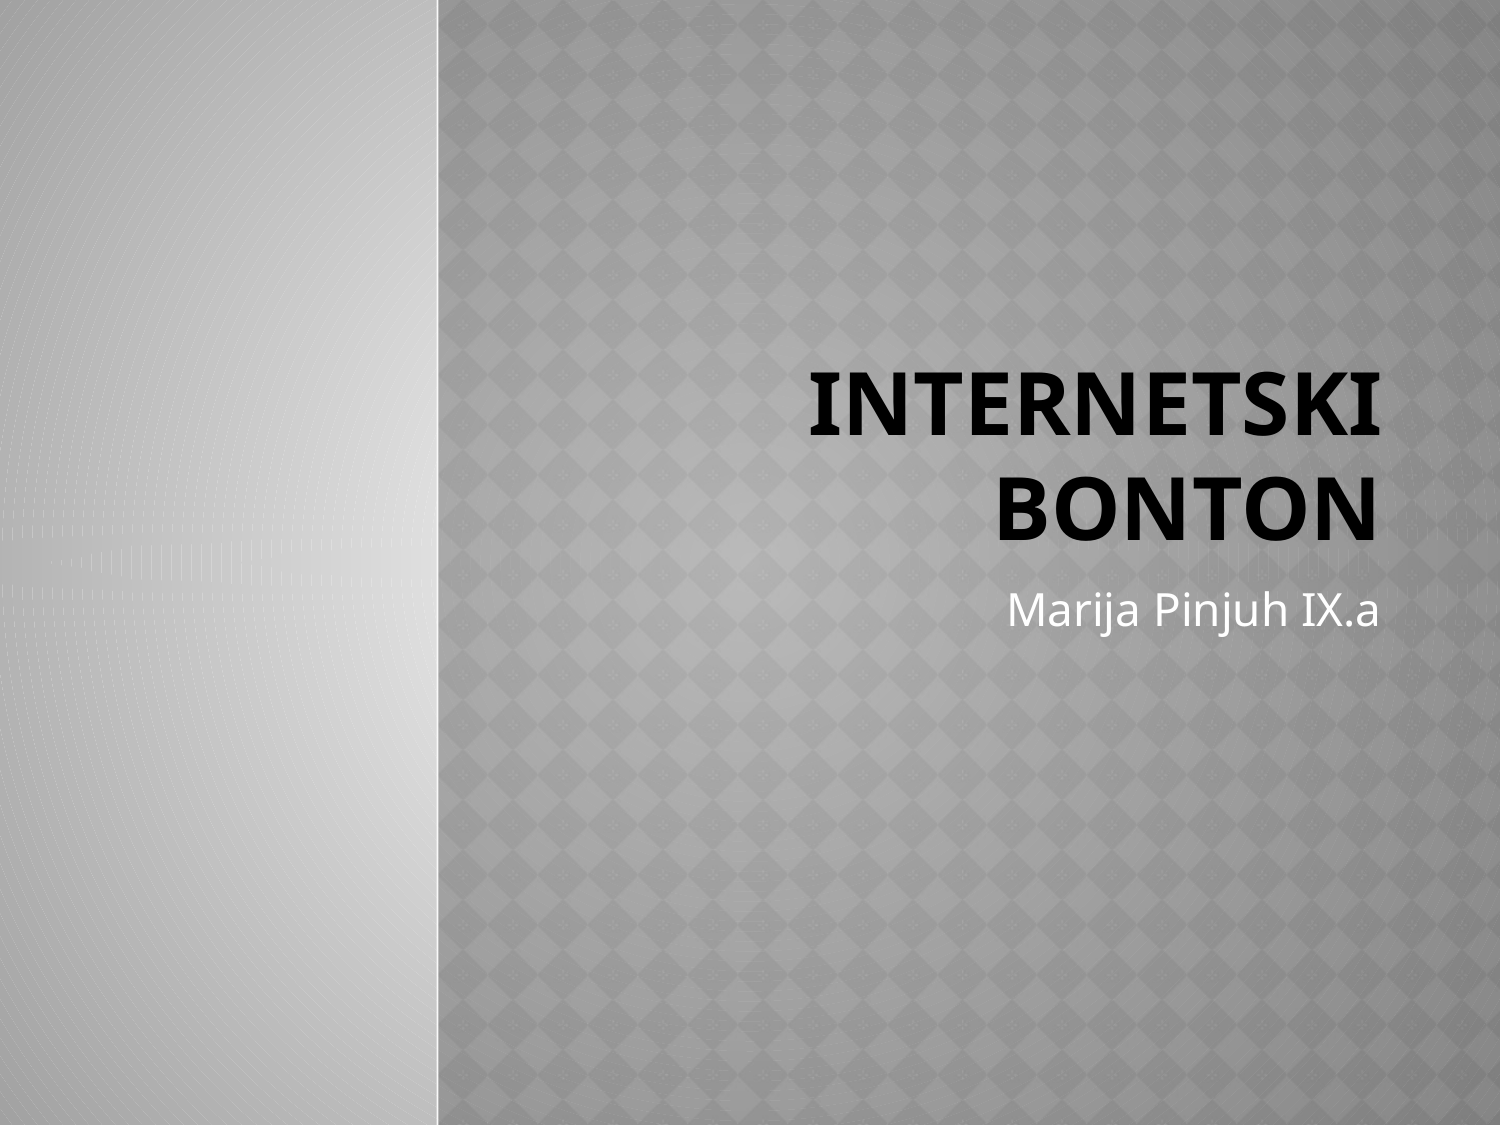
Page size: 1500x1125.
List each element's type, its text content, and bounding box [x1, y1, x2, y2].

title Internetski bonton [552, 87, 1390, 558]
subtitle Marija Pinjuh IX.a [550, 580, 1390, 762]
